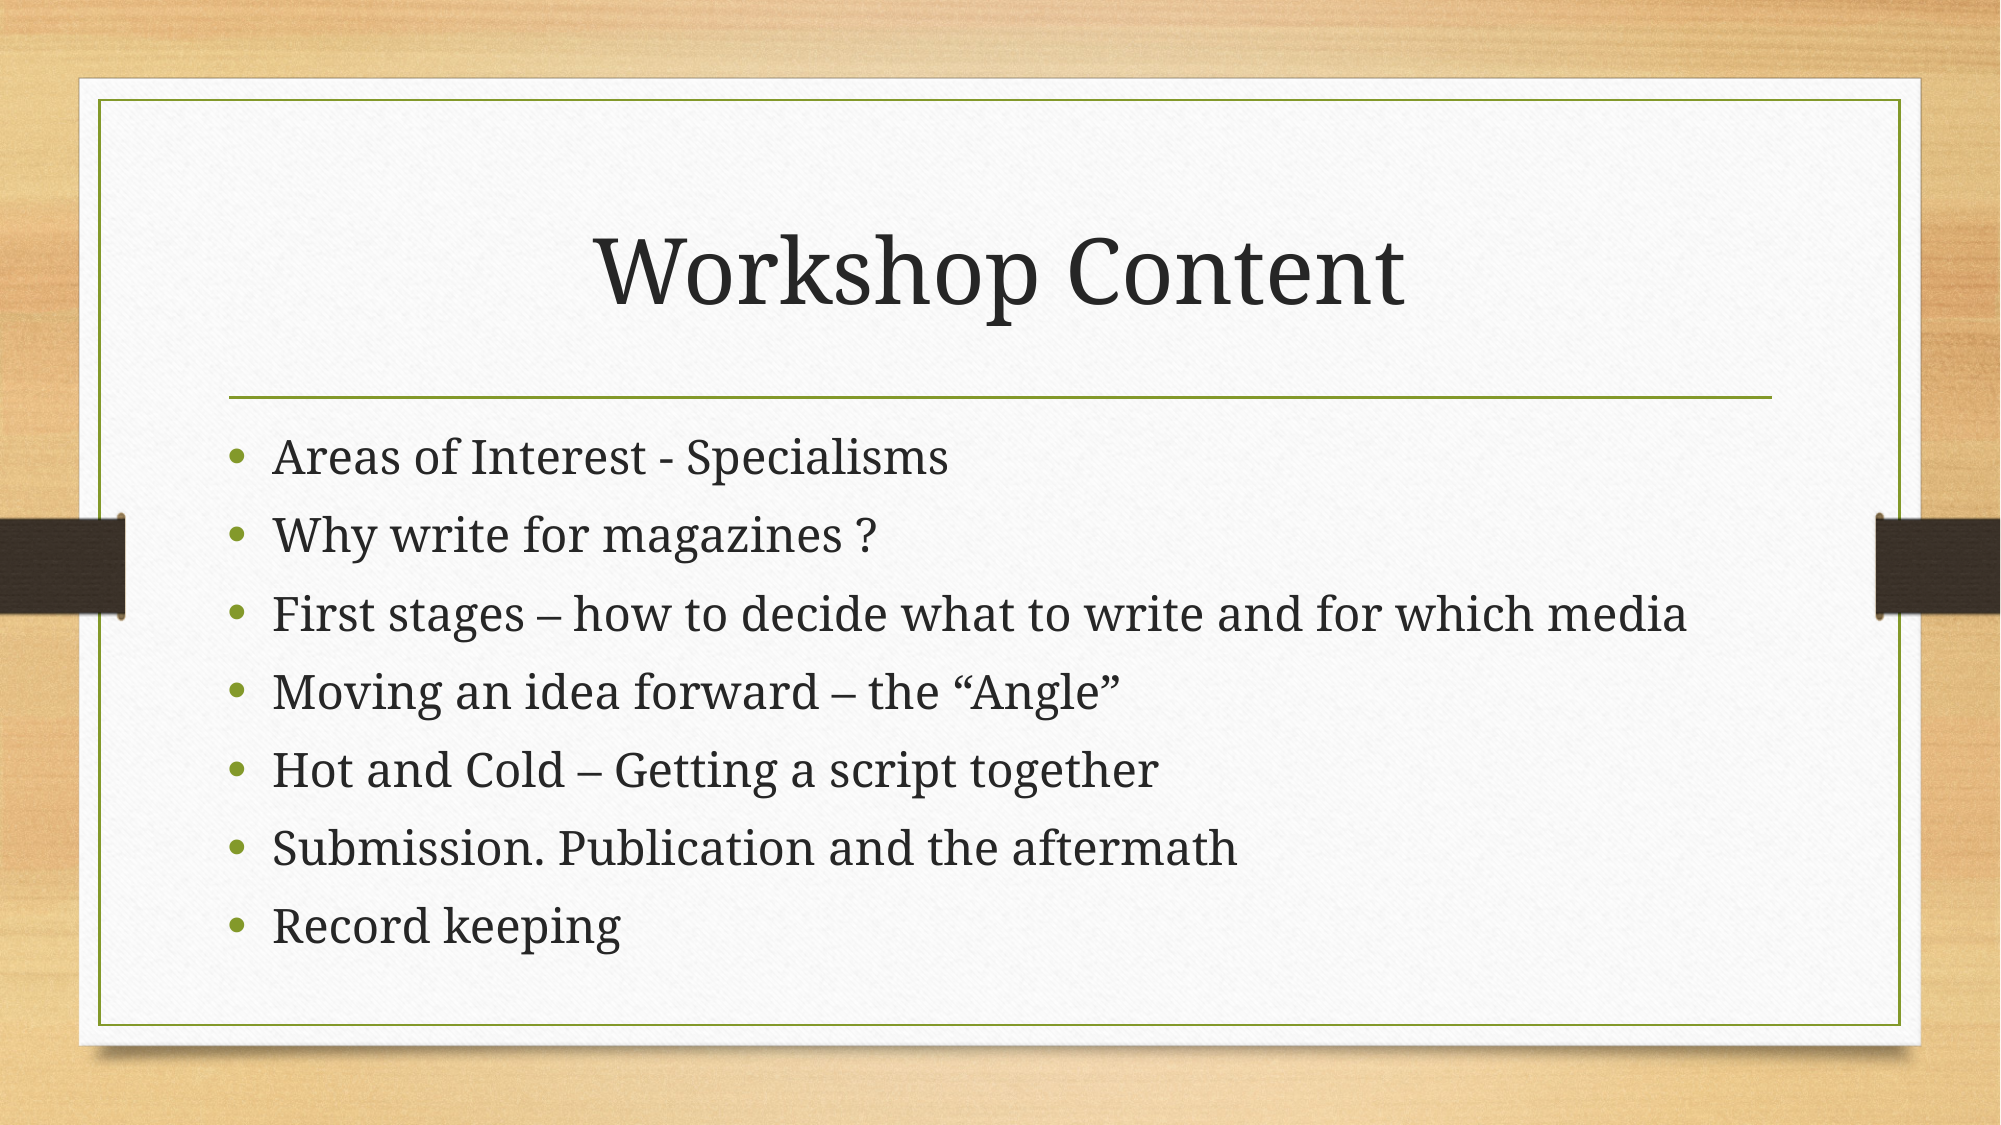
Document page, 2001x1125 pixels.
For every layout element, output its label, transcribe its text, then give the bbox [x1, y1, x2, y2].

list Areas of Interest - Specialisms Why write for magazines ? First stages – how to decide what to write and for which media Moving an idea forward – the “Angle” Hot and Cold – Getting a script together Submission. Publication and the aftermath Record keeping [212, 419, 1788, 964]
title Workshop Content [212, 161, 1788, 375]
picture [0, 0, 2001, 1125]
